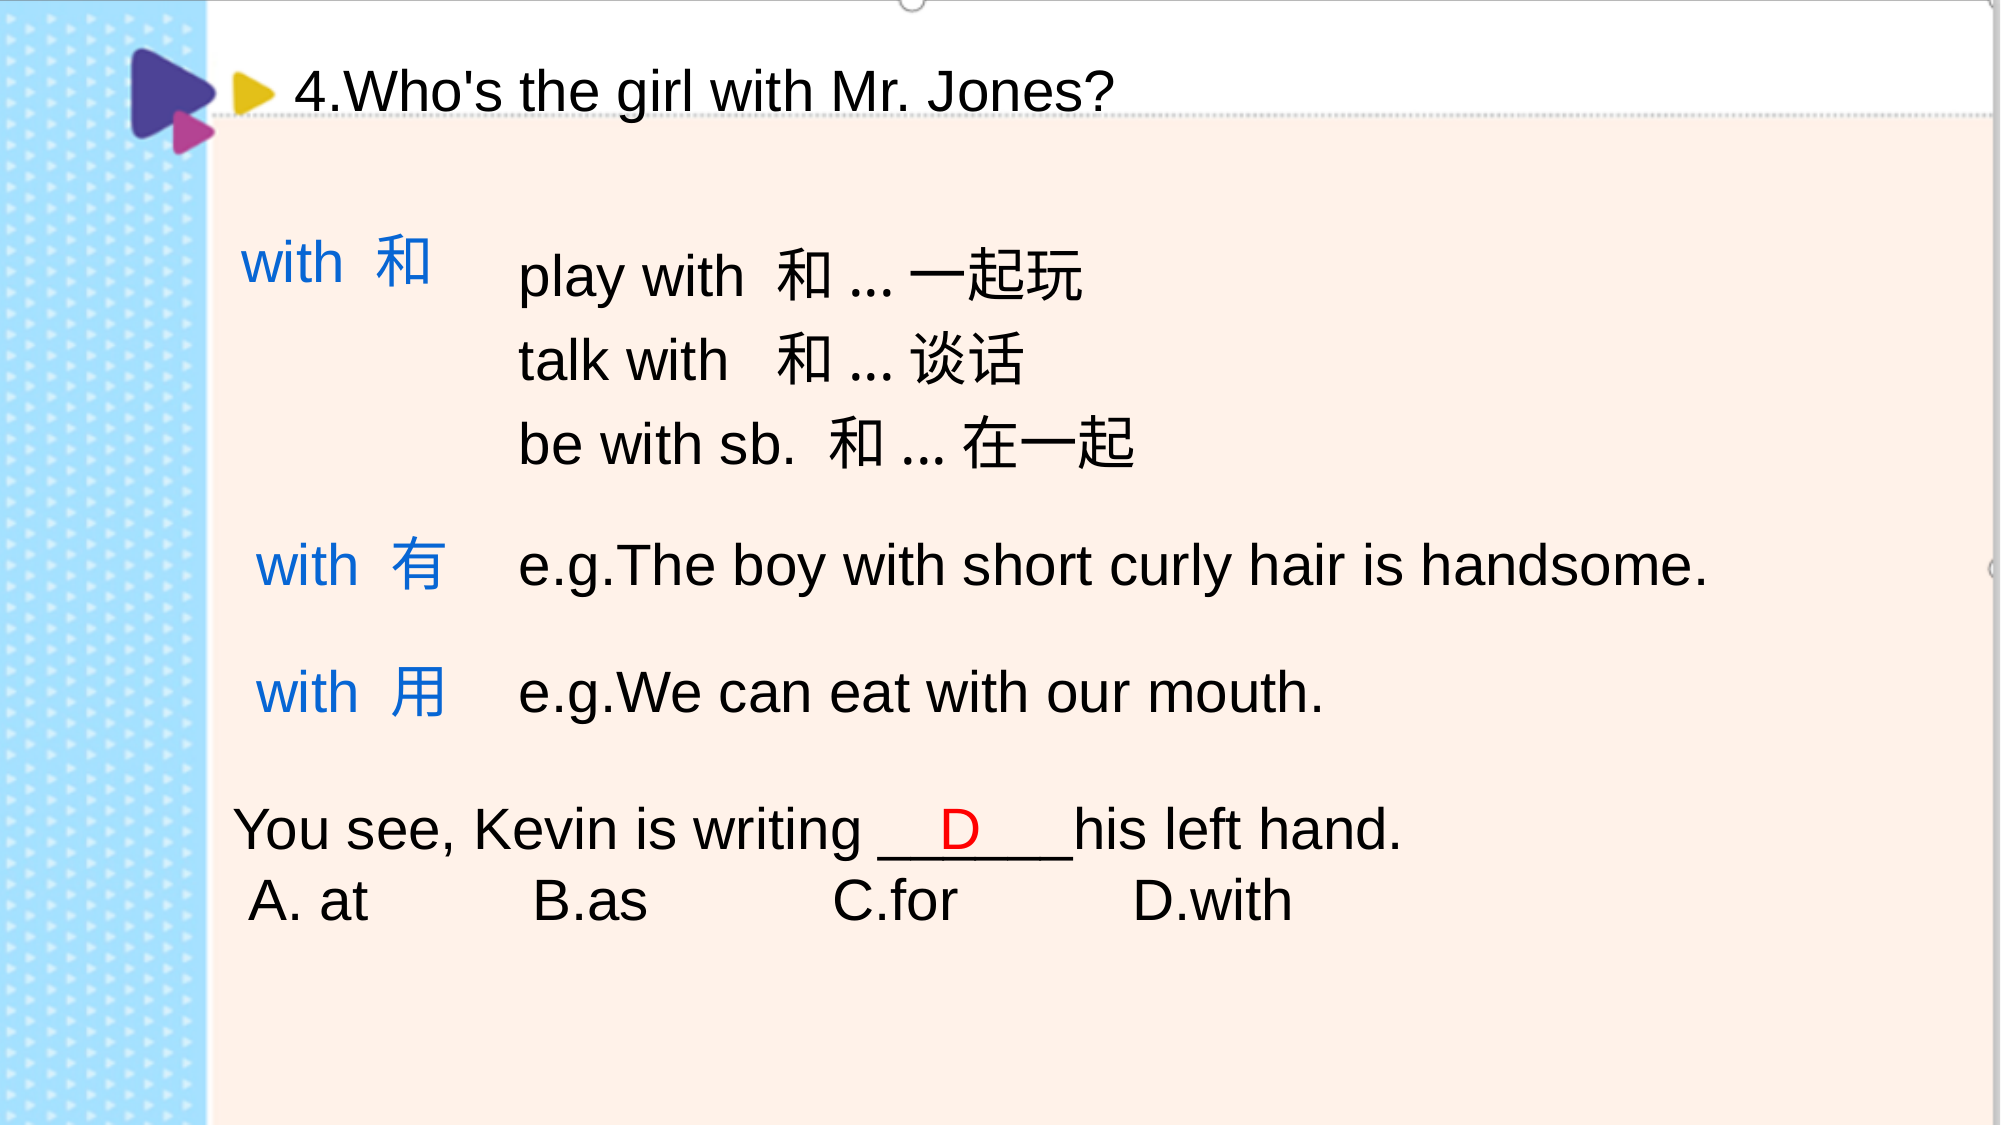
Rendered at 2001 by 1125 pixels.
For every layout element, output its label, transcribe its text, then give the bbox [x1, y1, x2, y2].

text_box You see, Kevin is writing ______his left hand. A. at B.as C.for D.with [217, 784, 1797, 939]
picture [0, 0, 2001, 1125]
text_box D [892, 784, 1066, 869]
text_box with 和 [193, 217, 471, 302]
text_box e.g.The boy with short curly hair is handsome. [471, 519, 1749, 605]
text_box with 用 [208, 646, 471, 732]
text_box play with 和...一起玩 talk with 和...谈话 be with sb. 和...在一起 [471, 217, 1190, 484]
text_box e.g.We can eat with our mouth. [471, 646, 1749, 732]
text_box 4.Who's the girl with Mr. Jones? [279, 45, 1171, 130]
text_box with 有 [208, 519, 471, 605]
